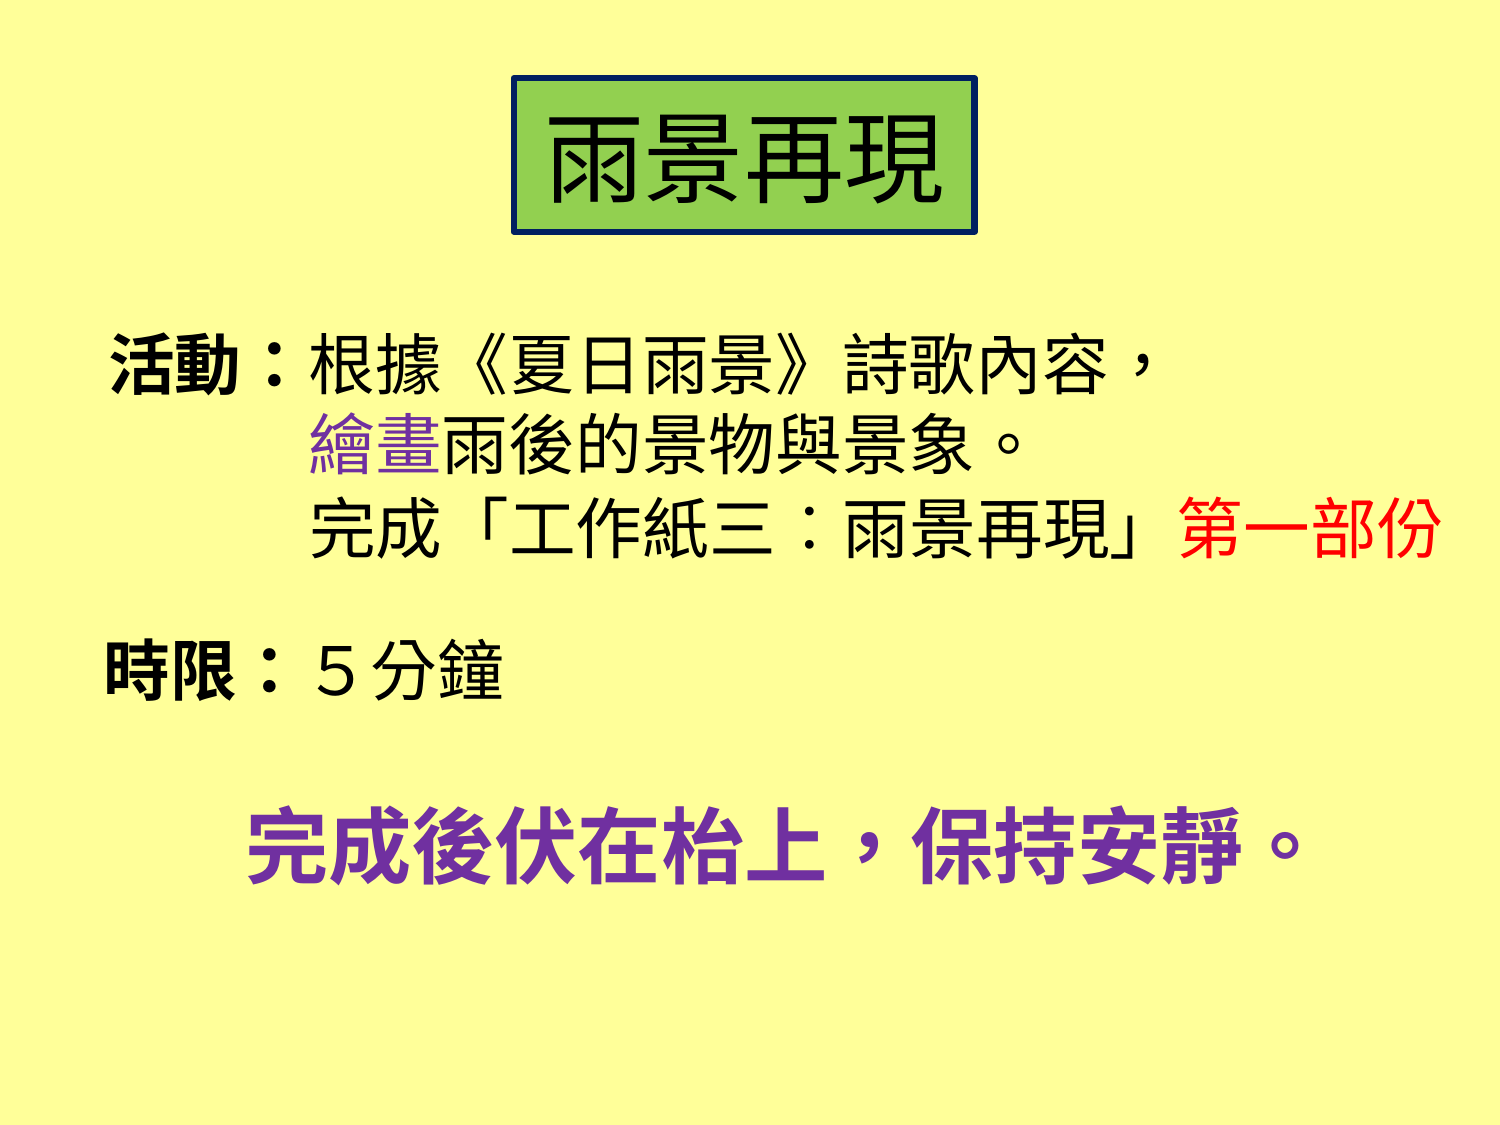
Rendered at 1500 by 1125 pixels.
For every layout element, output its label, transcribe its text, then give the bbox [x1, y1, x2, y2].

text_box 時限：５分鐘 [88, 621, 739, 717]
text_box 活動：根據《夏日雨景》詩歌內容， 繪畫雨後的景物與景象。 [93, 315, 1192, 491]
title 雨景再現 [513, 78, 975, 232]
text_box 完成「工作紙三︰雨景再現」第一部份 [294, 479, 1459, 575]
text_box 完成後伏在枱上，保持安靜。 [230, 786, 1311, 902]
